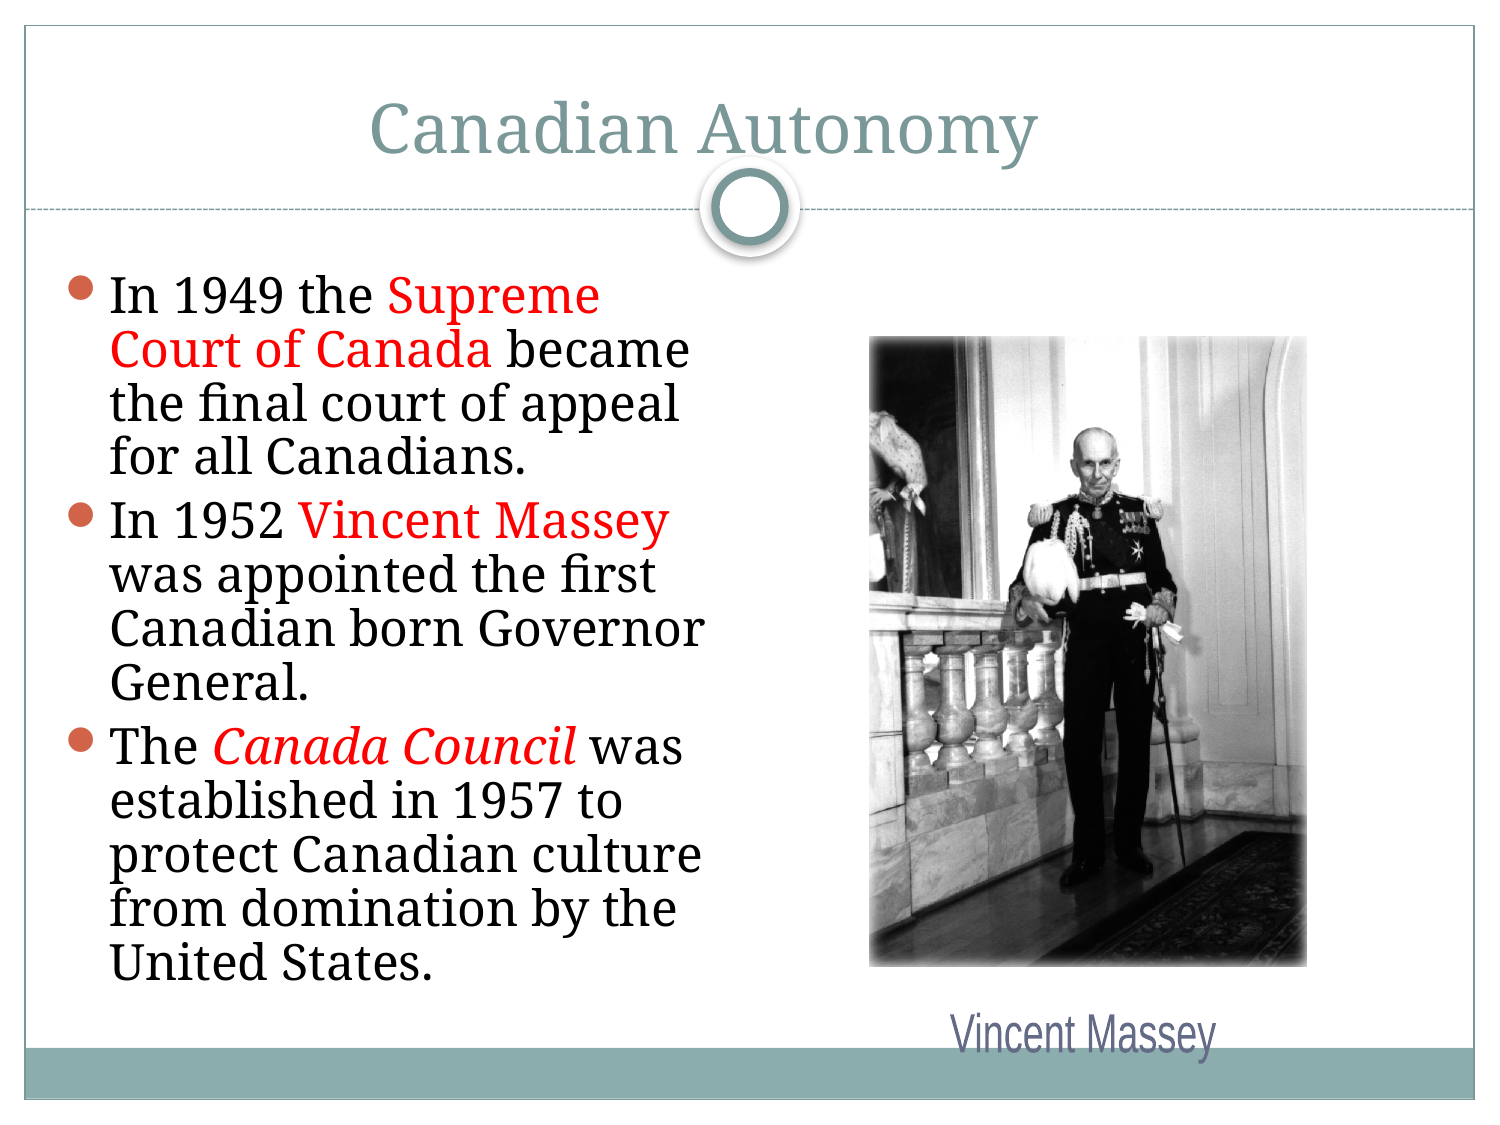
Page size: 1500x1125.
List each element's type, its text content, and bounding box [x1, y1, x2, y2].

title Canadian Autonomy [66, 37, 1342, 175]
list In 1949 the Supreme Court of Canada became the final court of appeal for all Canadians. In 1952 Vincent Massey was appointed the first Canadian born Governor General. The Canada Council was established in 1957 to protect Canadian culture from domination by the United States. [50, 262, 750, 1075]
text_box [861, 328, 1314, 975]
